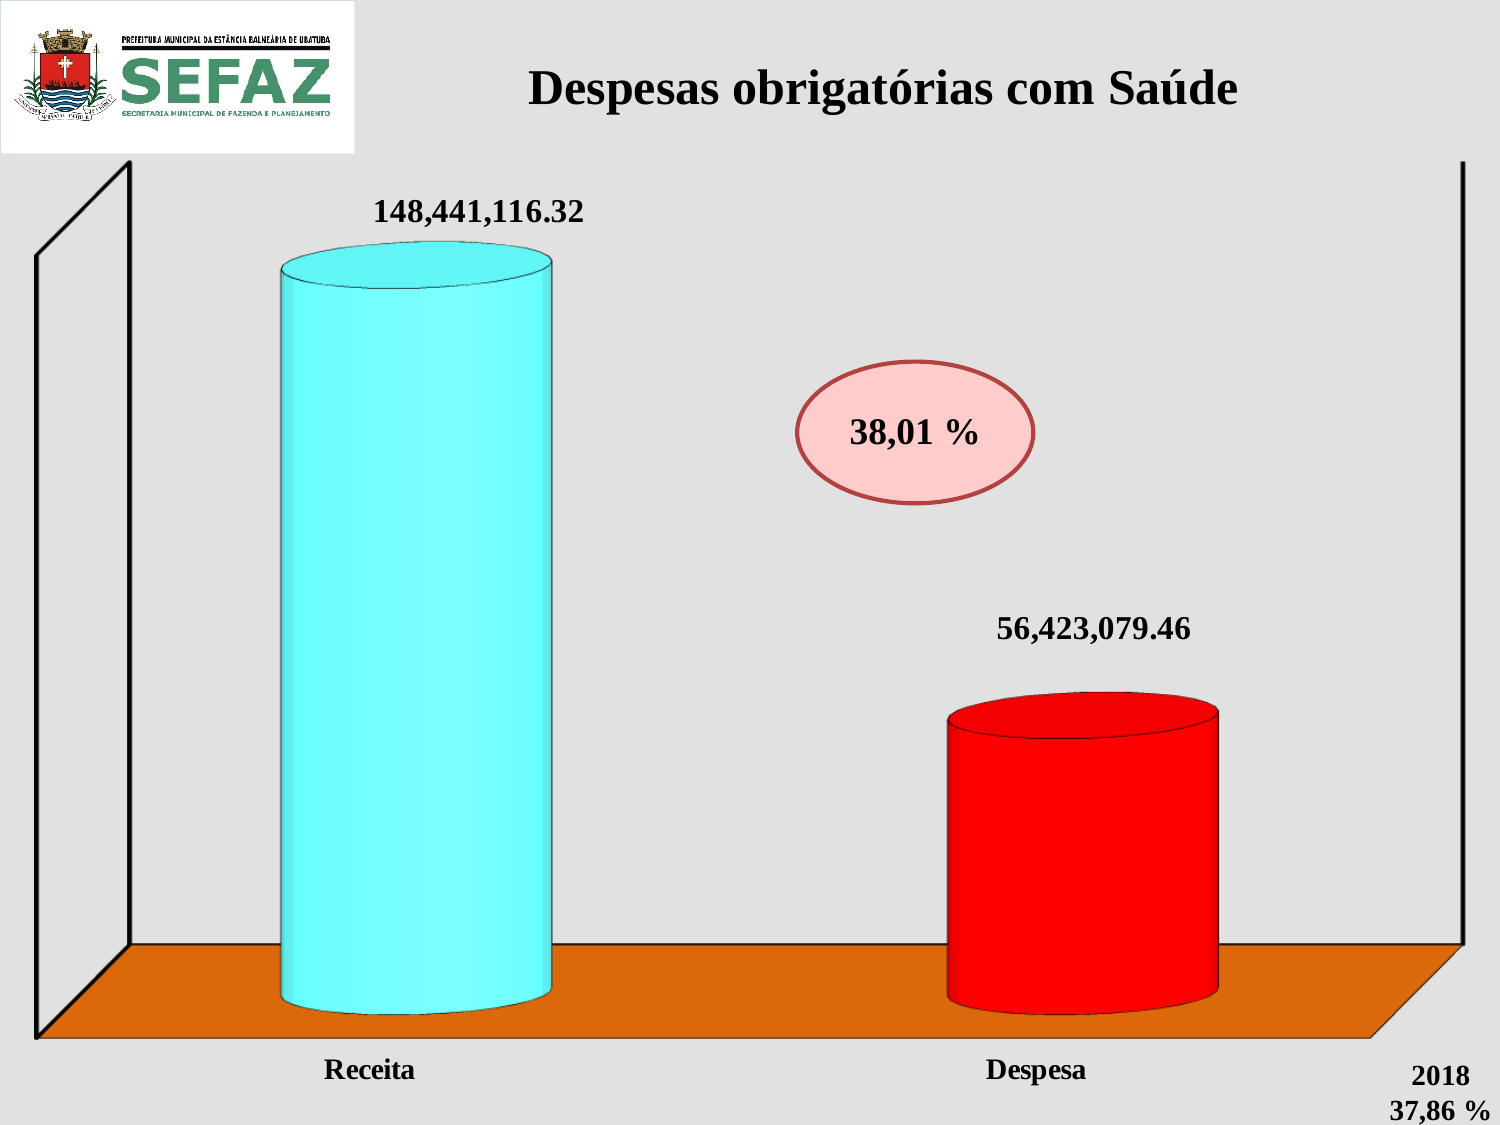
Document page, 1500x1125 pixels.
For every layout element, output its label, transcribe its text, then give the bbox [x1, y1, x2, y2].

chart [29, 158, 1471, 1095]
text_box Despesas obrigatórias com Saúde [513, 47, 1424, 154]
picture [0, 0, 355, 154]
text_box 2018 37,86 % [1340, 1049, 1500, 1125]
